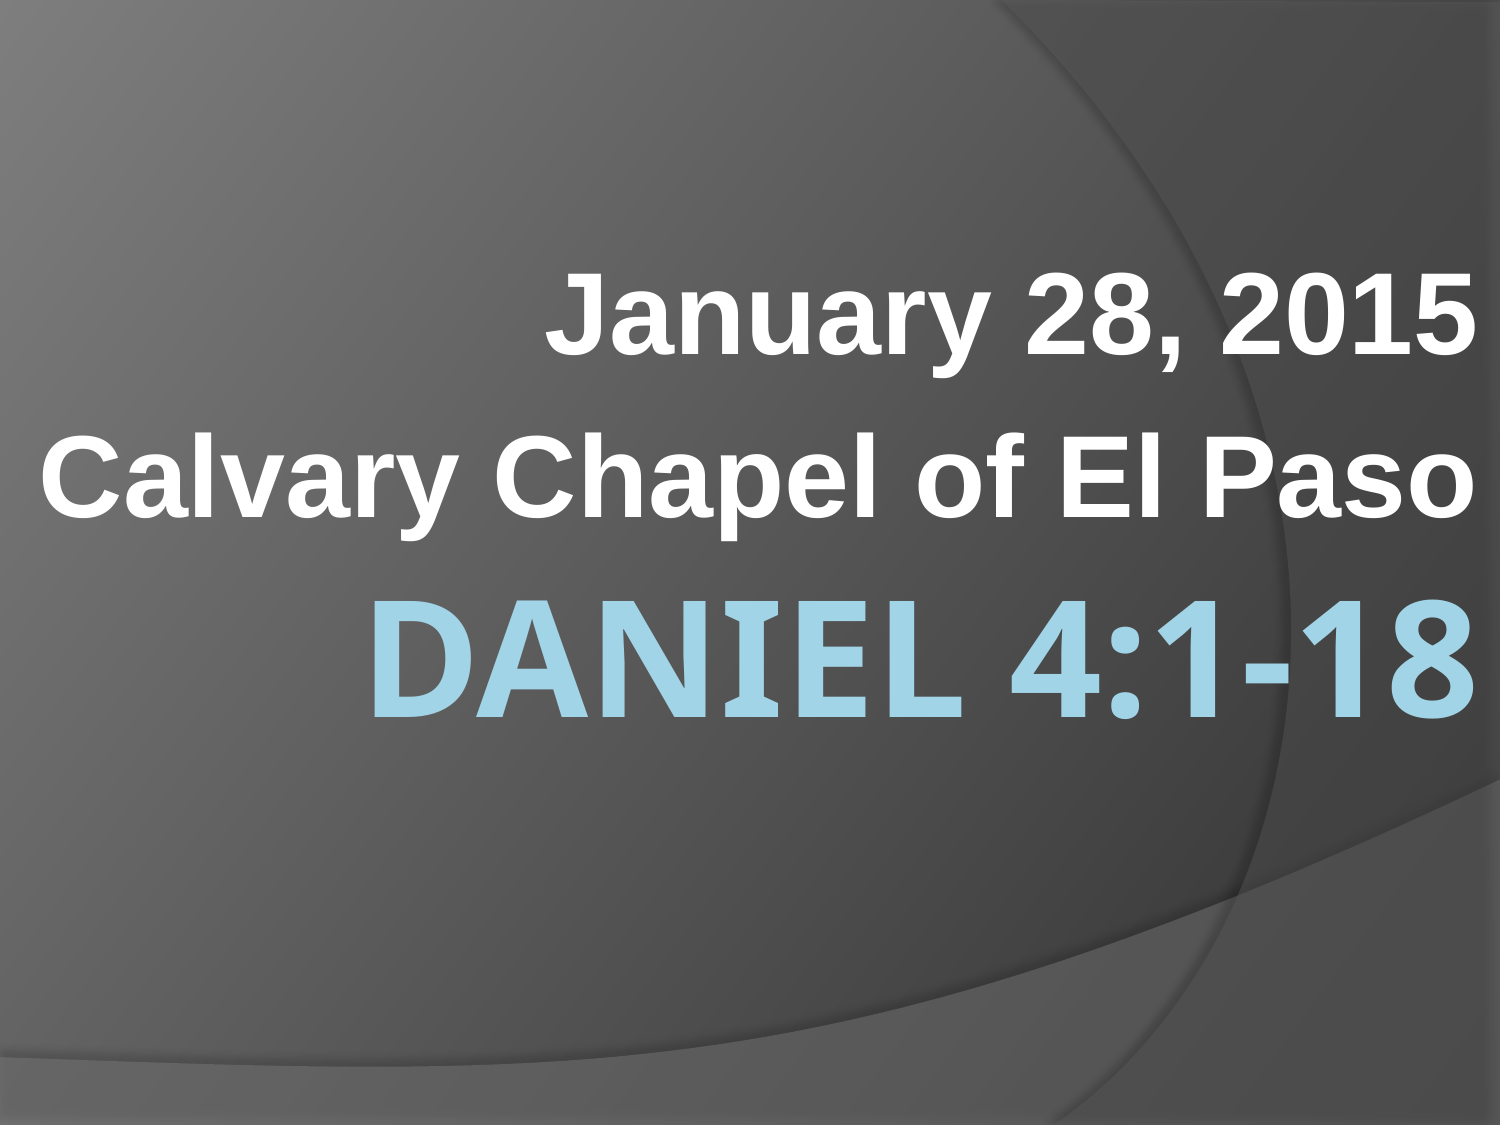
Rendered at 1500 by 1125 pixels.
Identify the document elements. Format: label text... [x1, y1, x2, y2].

title Daniel 4:1-18 [12, 547, 1488, 925]
subtitle January 28, 2015 Calvary Chapel of El Paso [12, 253, 1488, 541]
